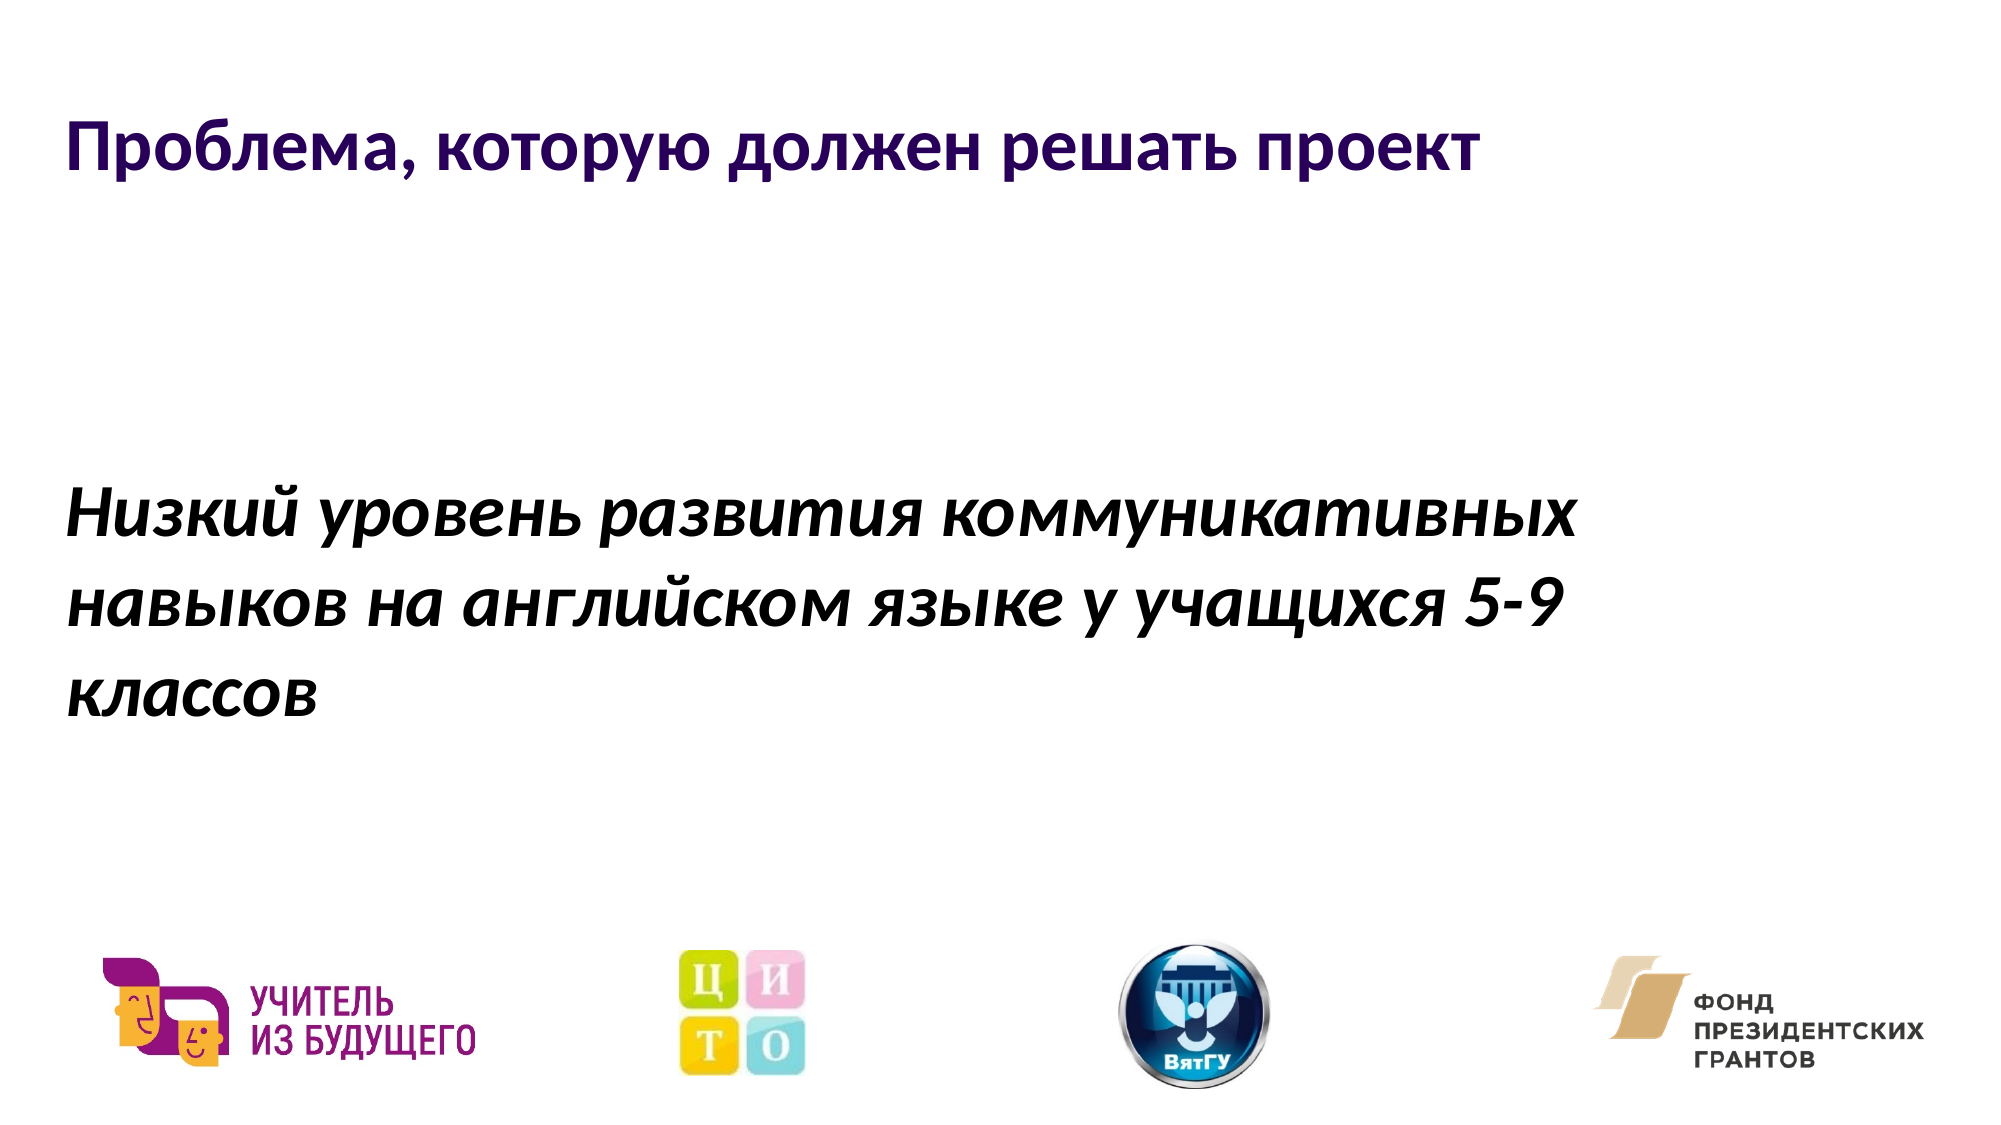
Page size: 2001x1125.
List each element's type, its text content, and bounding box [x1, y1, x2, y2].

picture [96, 957, 476, 1069]
text_box Проблема, которую должен решать проект [50, 87, 1835, 193]
text_box [678, 950, 806, 1076]
text_box Низкий уровень развития коммуникативных навыков на английском языке у учащихся 5-9 классов [50, 454, 1835, 739]
picture [1118, 937, 1271, 1089]
picture [1591, 954, 1926, 1072]
